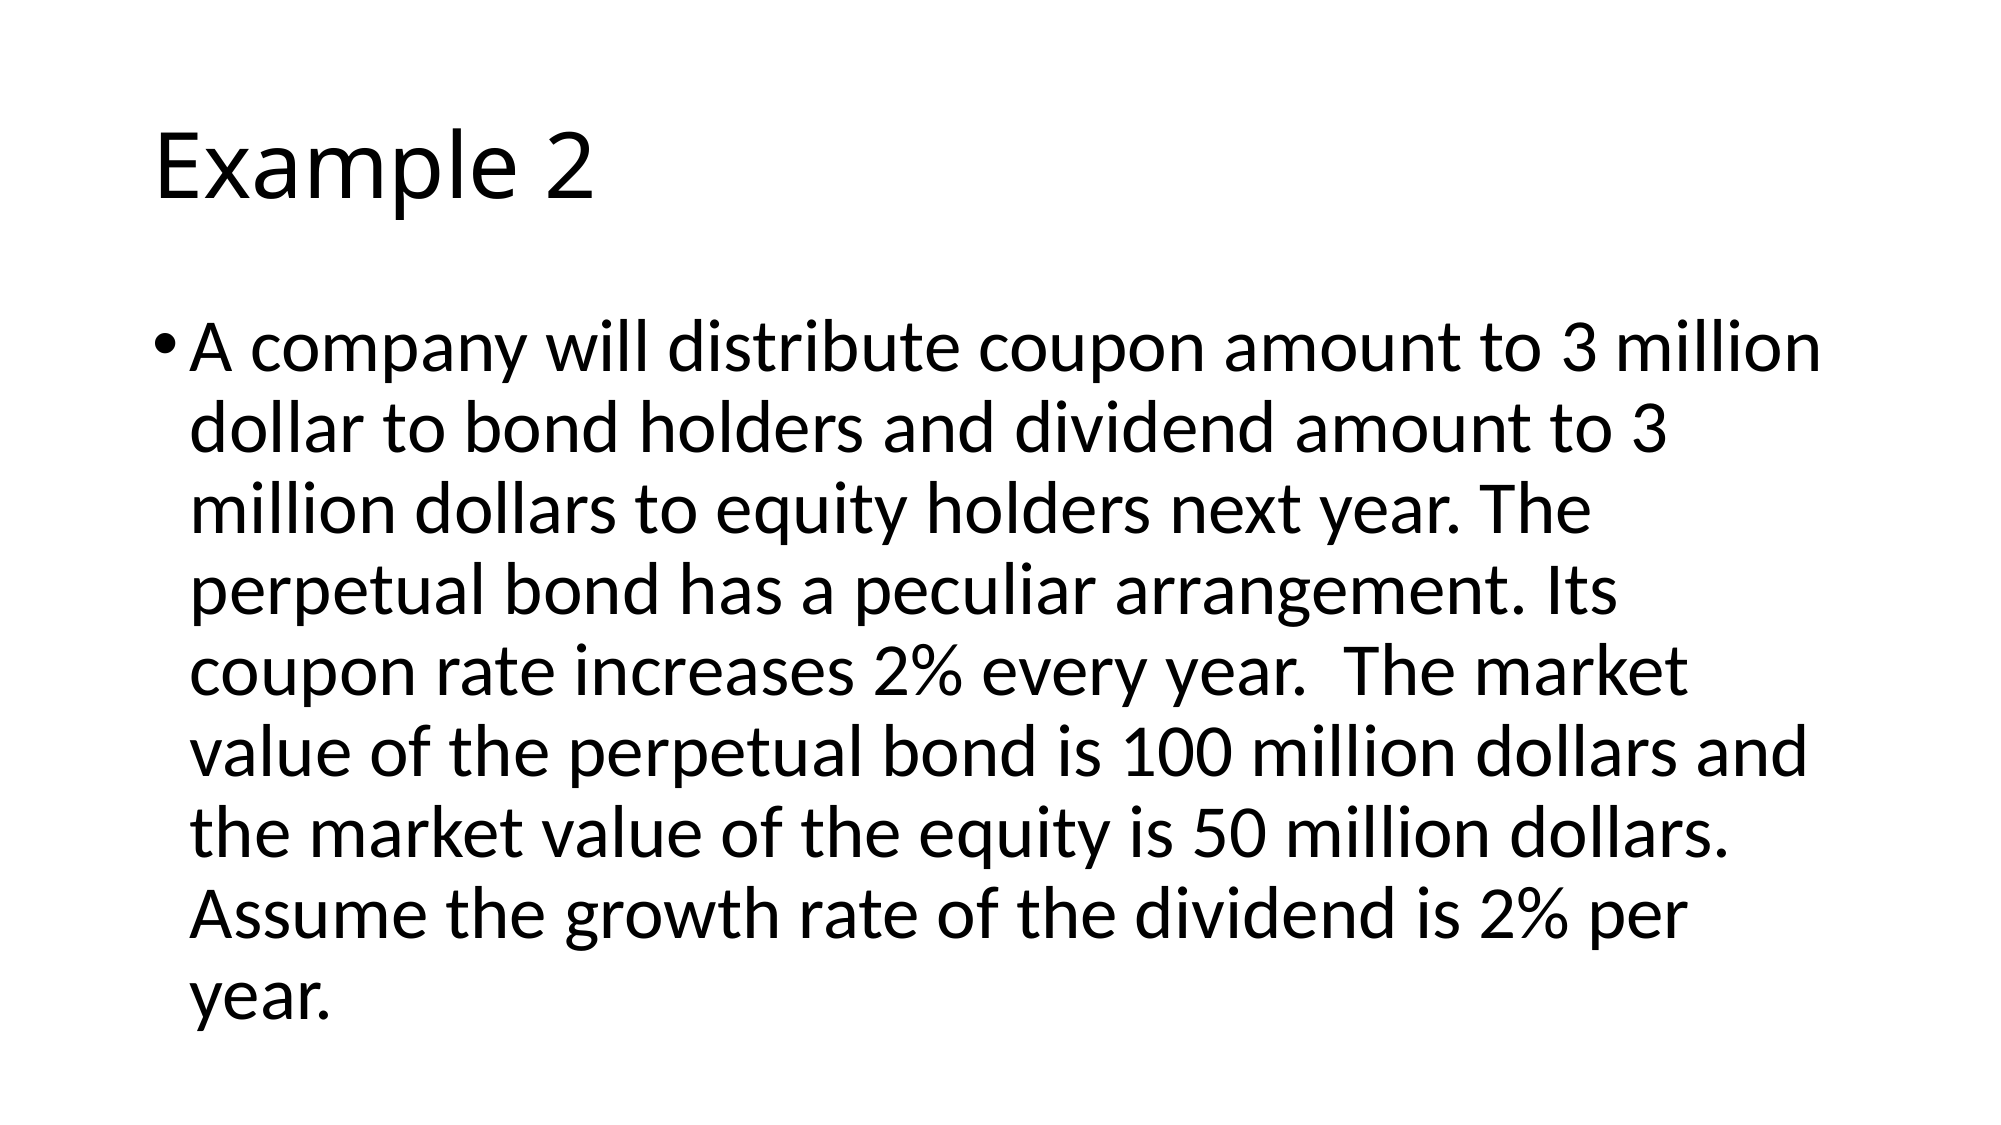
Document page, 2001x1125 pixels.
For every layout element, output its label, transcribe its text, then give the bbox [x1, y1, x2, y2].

title Example 2 [137, 59, 1863, 278]
list A company will distribute coupon amount to 3 million dollar to bond holders and dividend amount to 3 million dollars to equity holders next year. The perpetual bond has a peculiar arrangement. Its coupon rate increases 2% every year. The market value of the perpetual bond is 100 million dollars and the market value of the equity is 50 million dollars. Assume the growth rate of the dividend is 2% per year. [137, 299, 1863, 1014]
